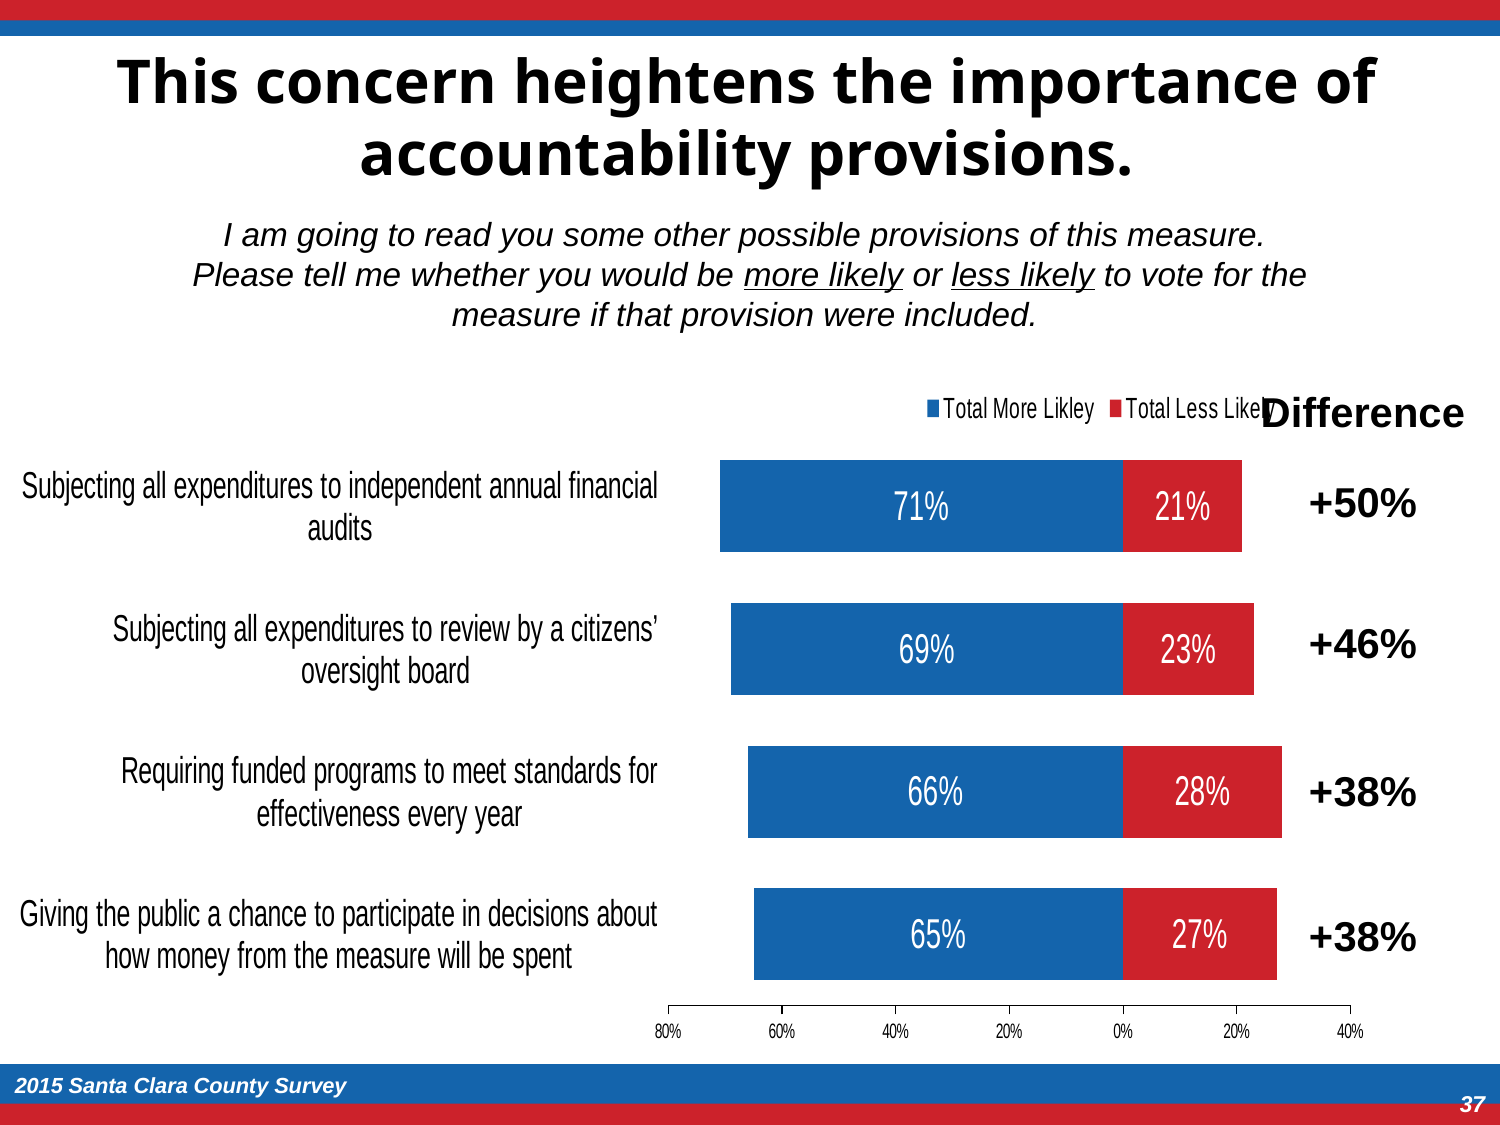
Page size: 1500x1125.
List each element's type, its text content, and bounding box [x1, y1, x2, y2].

table_header Difference [1372, 384, 1500, 436]
list 2015 Santa Clara County Survey [0, 1064, 1452, 1104]
table_cell +38% [1375, 816, 1500, 960]
chart [19, 384, 1370, 1051]
table_cell +46% [1375, 526, 1500, 667]
table_cell +50% [1375, 436, 1500, 526]
table_cell +38% [1375, 667, 1500, 816]
title This concern heightens the importance of accountability provisions. [24, 35, 1470, 223]
text_box I am going to read you some other possible provisions of this measure. Please tell me whether you would be more likely or less likely to vote for the measure if that provision were included. [164, 223, 1336, 341]
